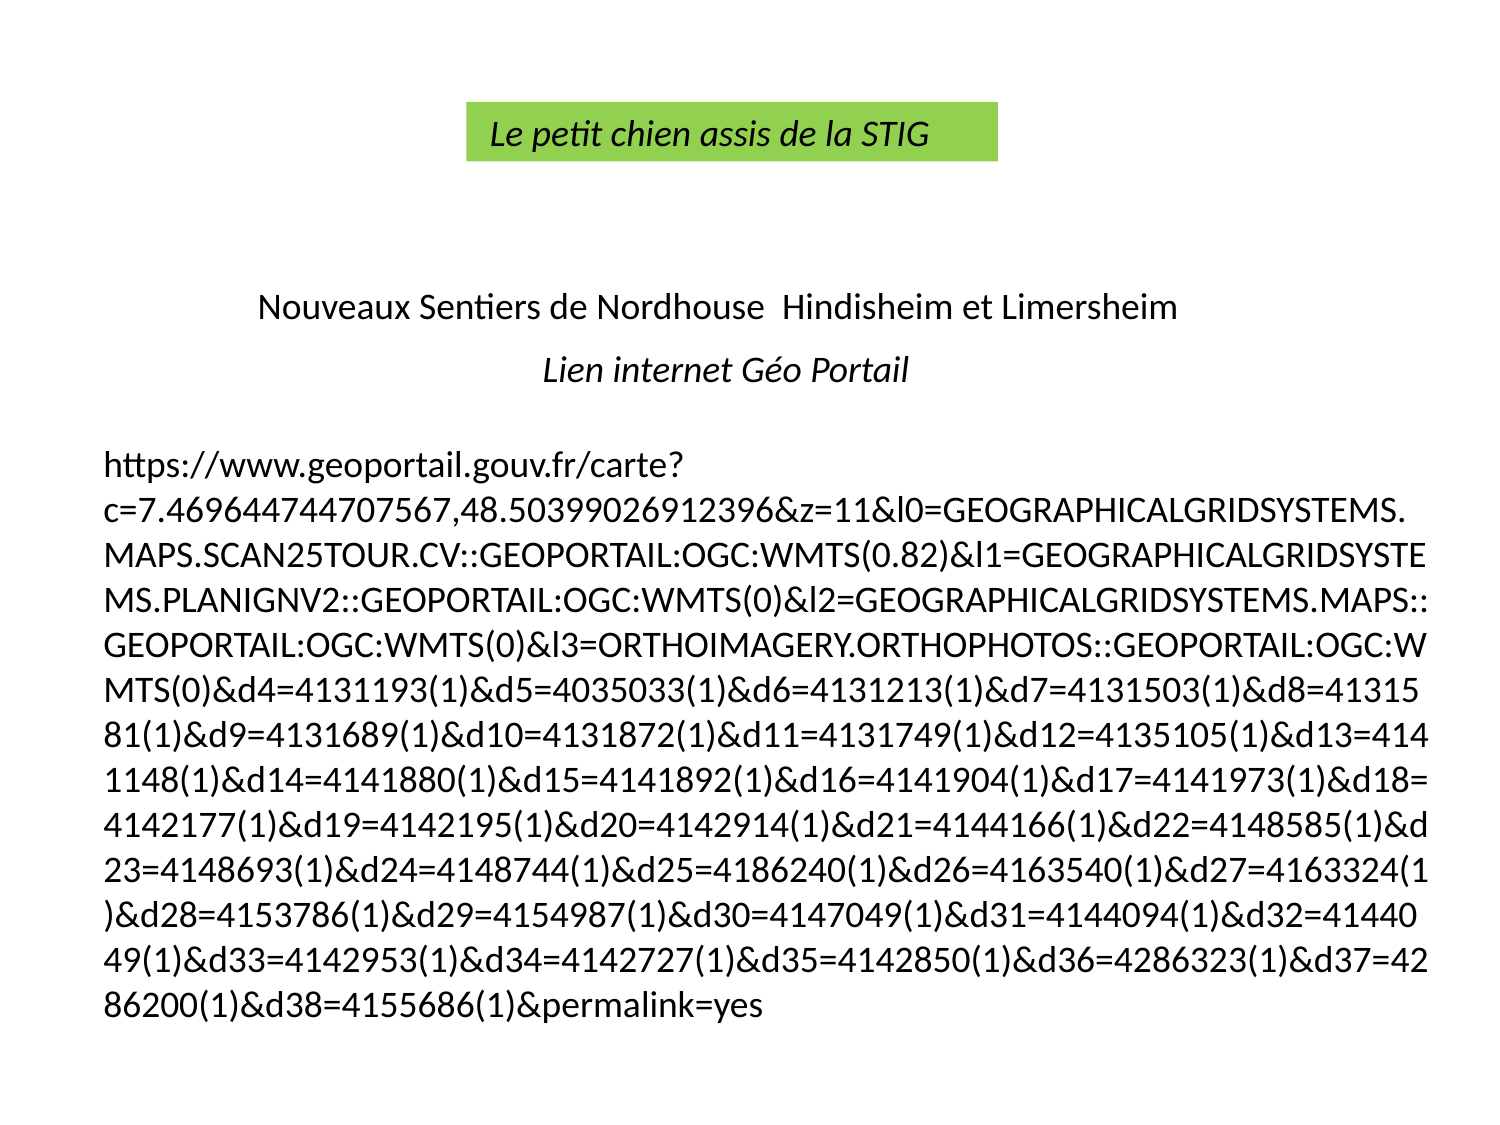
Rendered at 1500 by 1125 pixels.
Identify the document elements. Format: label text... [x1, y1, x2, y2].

text_box https://www.geoportail.gouv.fr/carte?c=7.469644744707567,48.50399026912396&z=11&l0=GEOGRAPHICALGRIDSYSTEMS.MAPS.SCAN25TOUR.CV::GEOPORTAIL:OGC:WMTS(0.82)&l1=GEOGRAPHICALGRIDSYSTEMS.PLANIGNV2::GEOPORTAIL:OGC:WMTS(0)&l2=GEOGRAPHICALGRIDSYSTEMS.MAPS::GEOPORTAIL:OGC:WMTS(0)&l3=ORTHOIMAGERY.ORTHOPHOTOS::GEOPORTAIL:OGC:WMTS(0)&d4=4131193(1)&d5=4035033(1)&d6=4131213(1)&d7=4131503(1)&d8=4131581(1)&d9=4131689(1)&d10=4131872(1)&d11=4131749(1)&d12=4135105(1)&d13=4141148(1)&d14=4141880(1)&d15=4141892(1)&d16=4141904(1)&d17=4141973(1)&d18=4142177(1)&d19=4142195(1)&d20=4142914(1)&d21=4144166(1)&d22=4148585(1)&d23=4148693(1)&d24=4148744(1)&d25=4186240(1)&d26=4163540(1)&d27=4163324(1)&d28=4153786(1)&d29=4154987(1)&d30=4147049(1)&d31=4144094(1)&d32=4144049(1)&d33=4142953(1)&d34=4142727(1)&d35=4142850(1)&d36=4286323(1)&d37=4286200(1)&d38=4155686(1)&permalink=yes [88, 432, 1447, 1033]
text_box Le petit chien assis de la STIG [466, 101, 998, 162]
text_box Nouveaux Sentiers de Nordhouse Hindisheim et Limersheim [243, 184, 1195, 335]
text_box Lien internet Géo Portail [527, 338, 933, 398]
